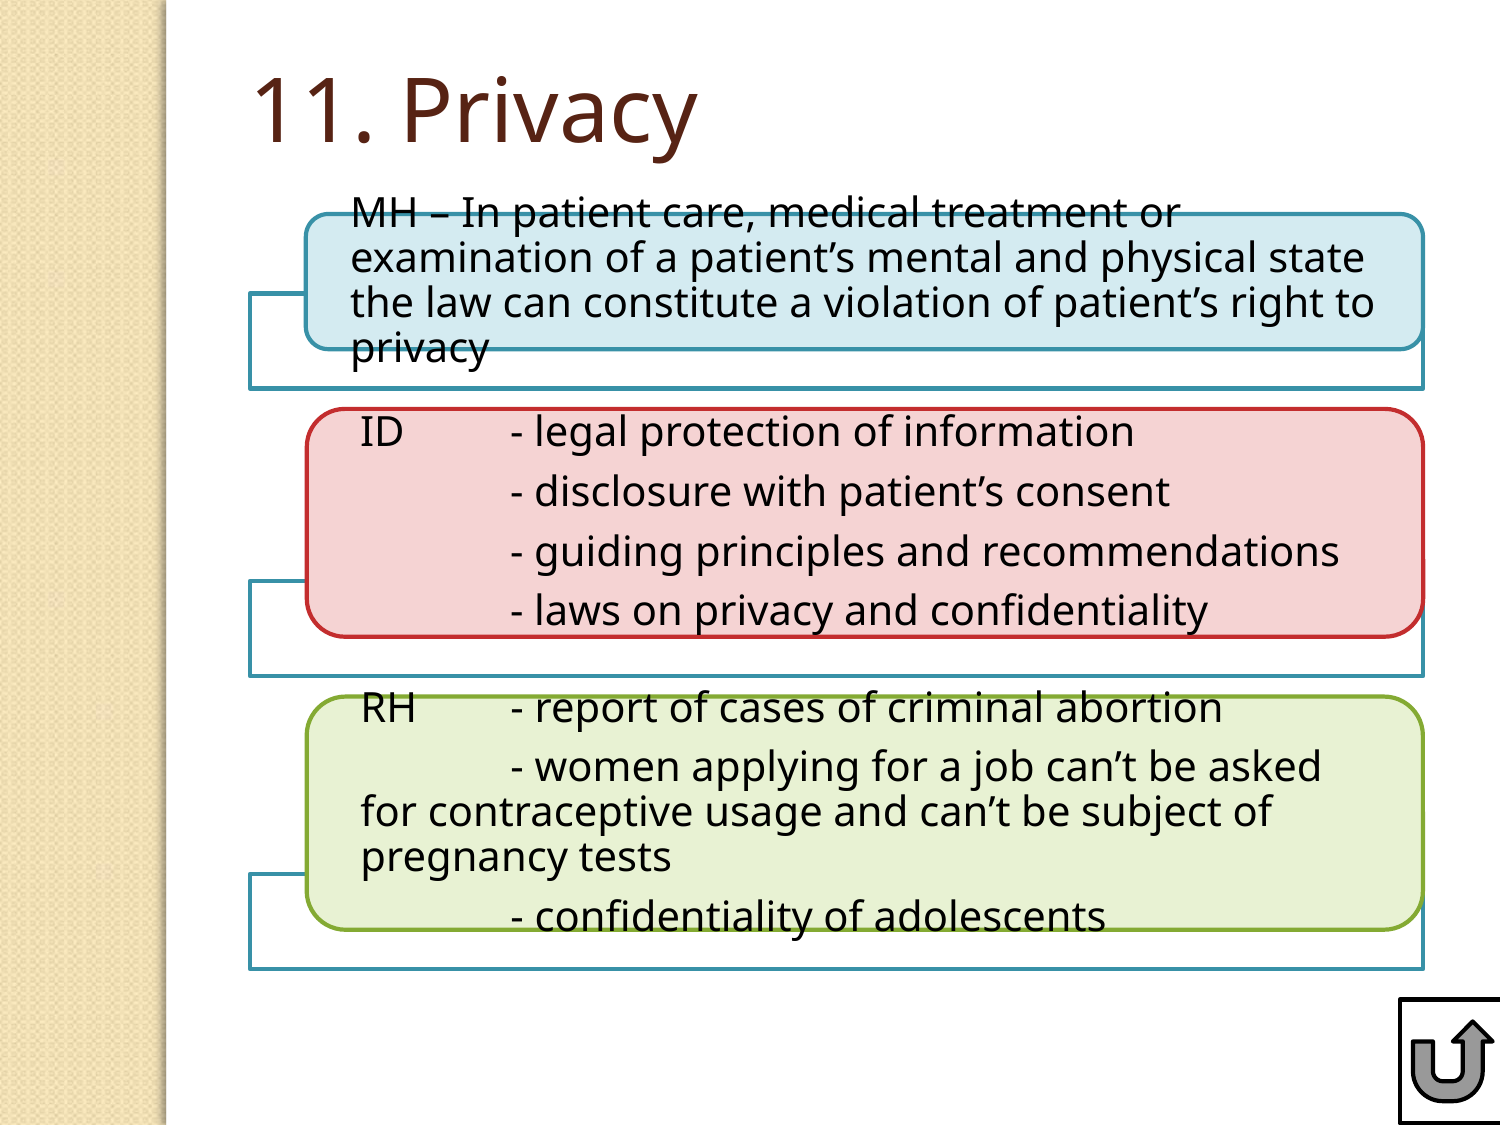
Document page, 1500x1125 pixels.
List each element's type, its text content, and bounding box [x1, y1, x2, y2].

text_box 11. Privacy [235, 45, 1466, 233]
text_box [1398, 997, 1500, 1125]
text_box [249, 207, 1424, 976]
picture [0, 0, 166, 1125]
